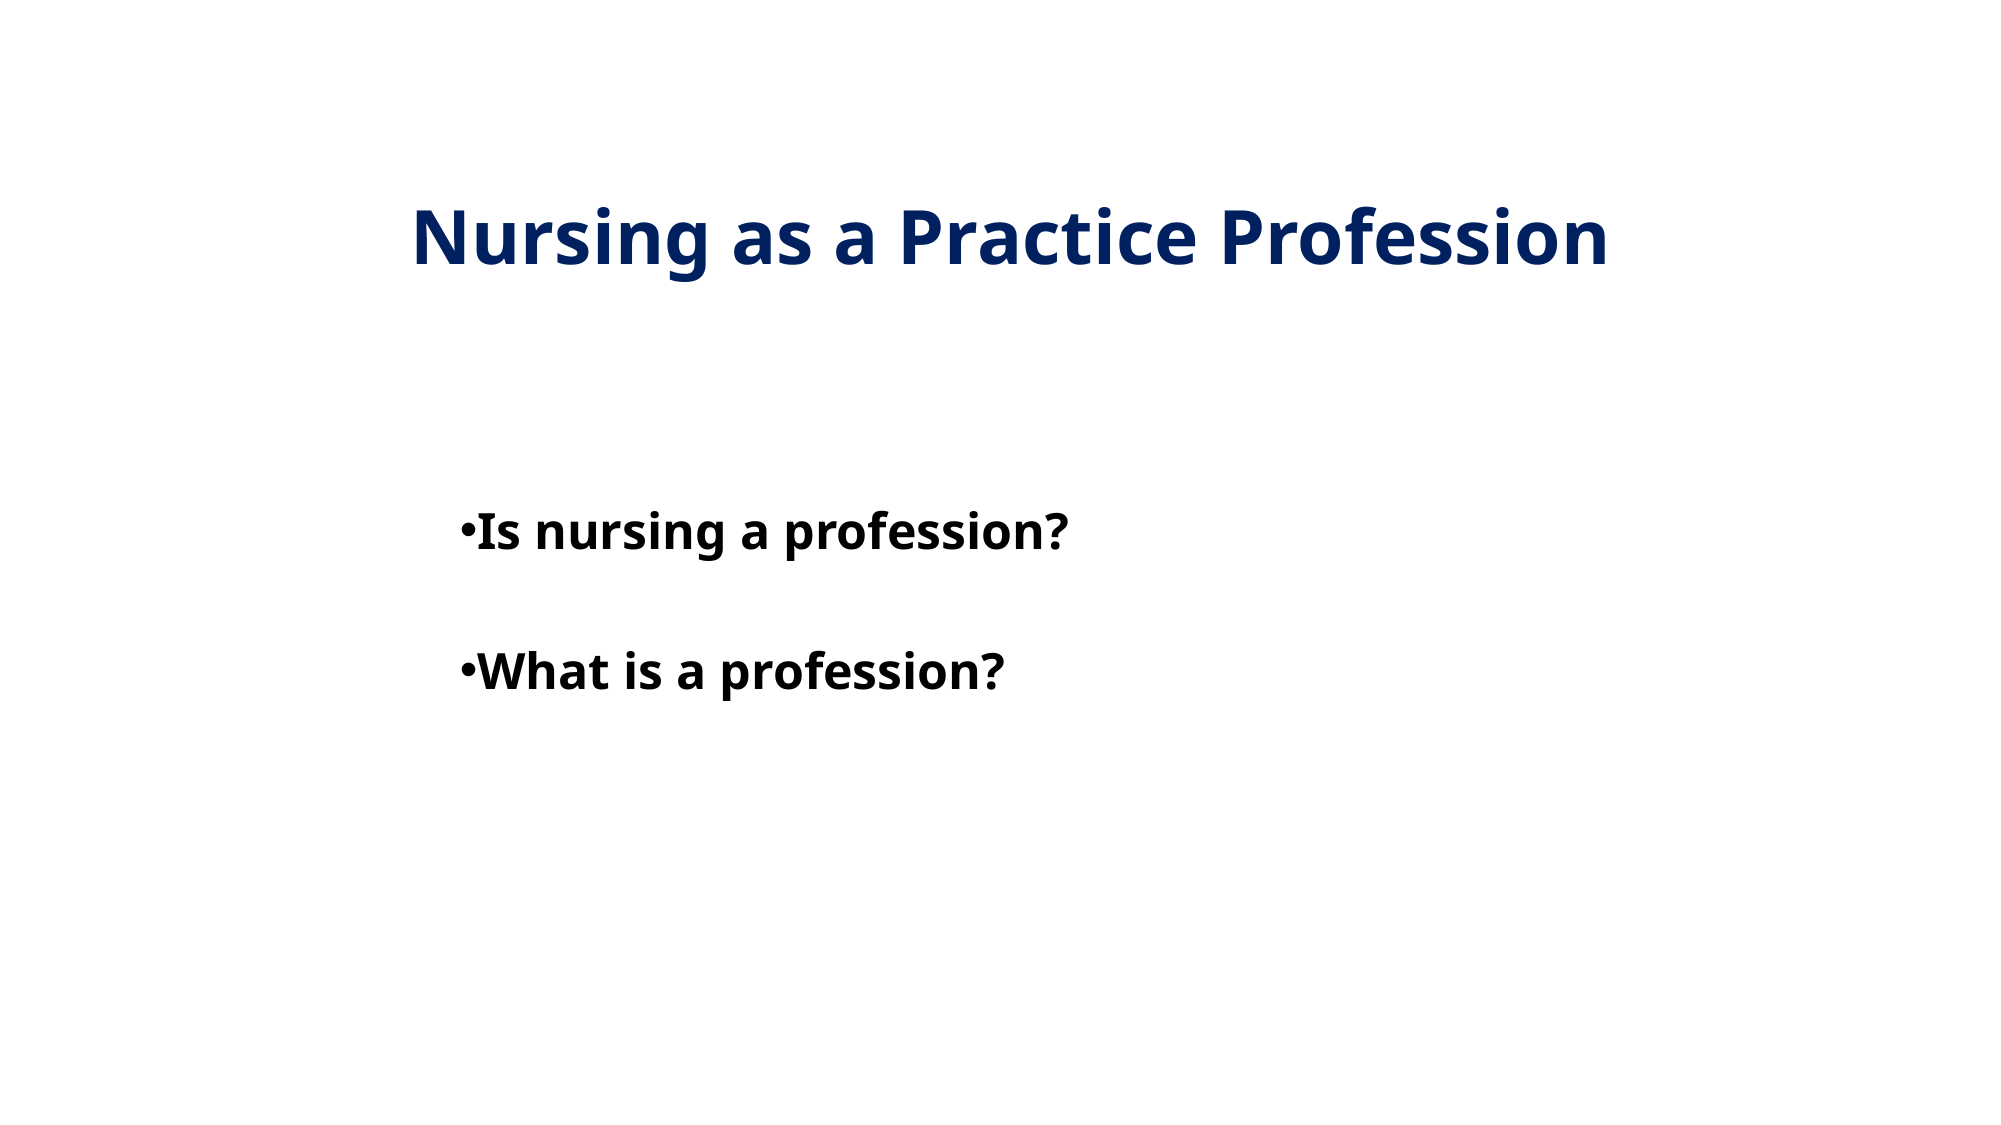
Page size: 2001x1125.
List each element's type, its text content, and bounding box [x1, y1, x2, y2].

subtitle Is nursing a profession? What is a profession? [444, 491, 1495, 780]
title Nursing as a Practice Profession [373, 113, 1649, 355]
